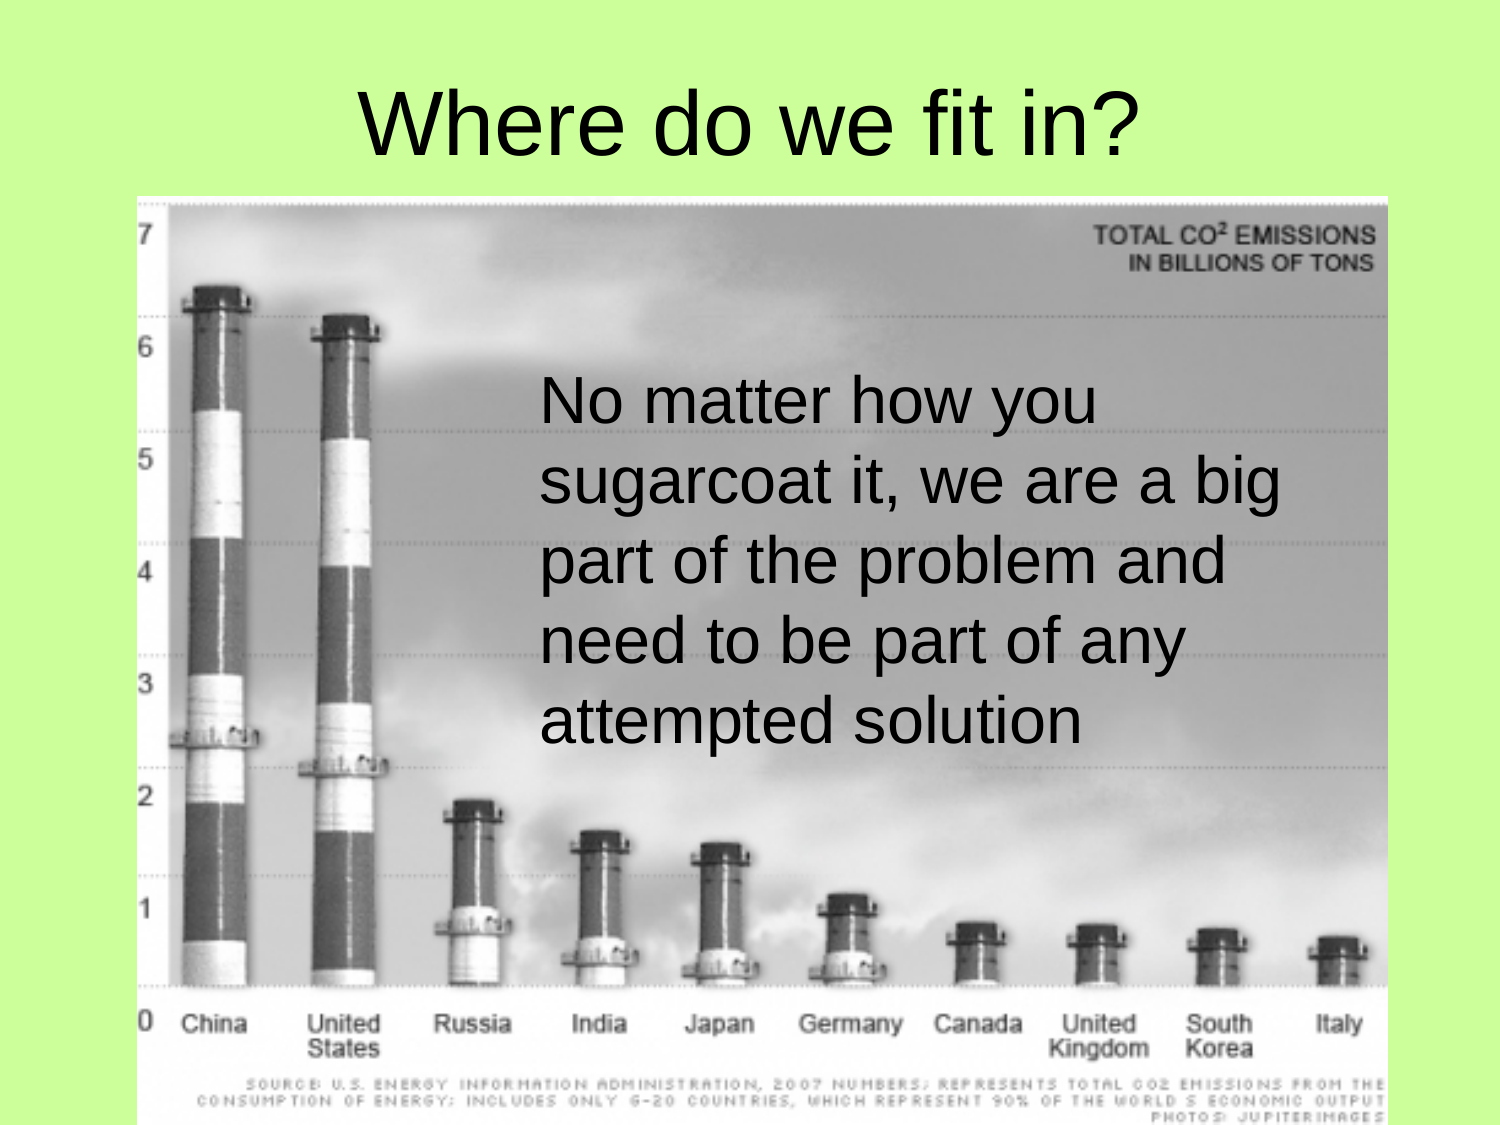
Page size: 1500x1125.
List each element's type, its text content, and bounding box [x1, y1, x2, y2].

picture [137, 195, 1388, 1125]
title Where do we fit in? [37, 24, 1463, 213]
